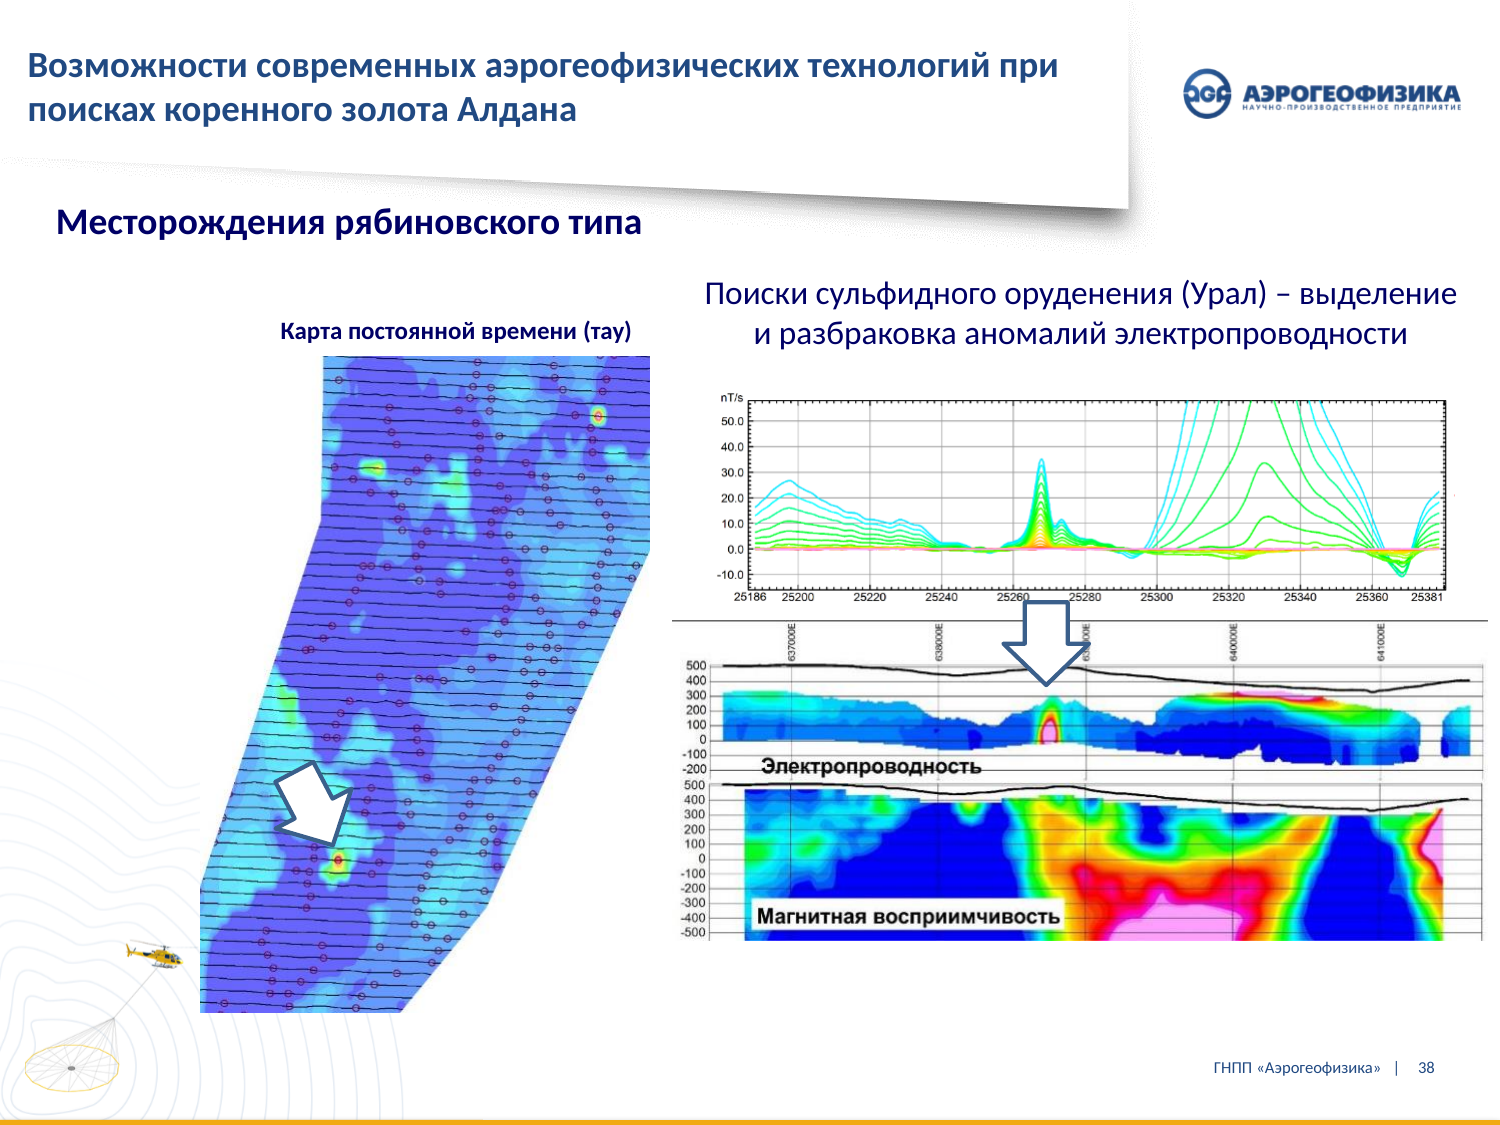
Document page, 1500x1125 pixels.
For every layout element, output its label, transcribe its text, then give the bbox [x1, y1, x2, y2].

title Возможности современных аэрогеофизических технологий при поисках коренного золота Алдана [12, 32, 1125, 138]
picture [0, 0, 1470, 300]
slide_number 38 [1403, 1040, 1500, 1094]
picture [0, 356, 651, 1120]
text_box Месторождения рябиновского типа [41, 189, 713, 250]
footer ГНПП «Аэрогеофизика» | [1087, 1040, 1403, 1094]
text_box Поиски сульфидного оруденения (Урал) – выделение и разбраковка аномалий электропроводности [687, 263, 1475, 359]
text_box Карта постоянной времени (тау) [265, 306, 650, 352]
picture [672, 374, 1488, 941]
